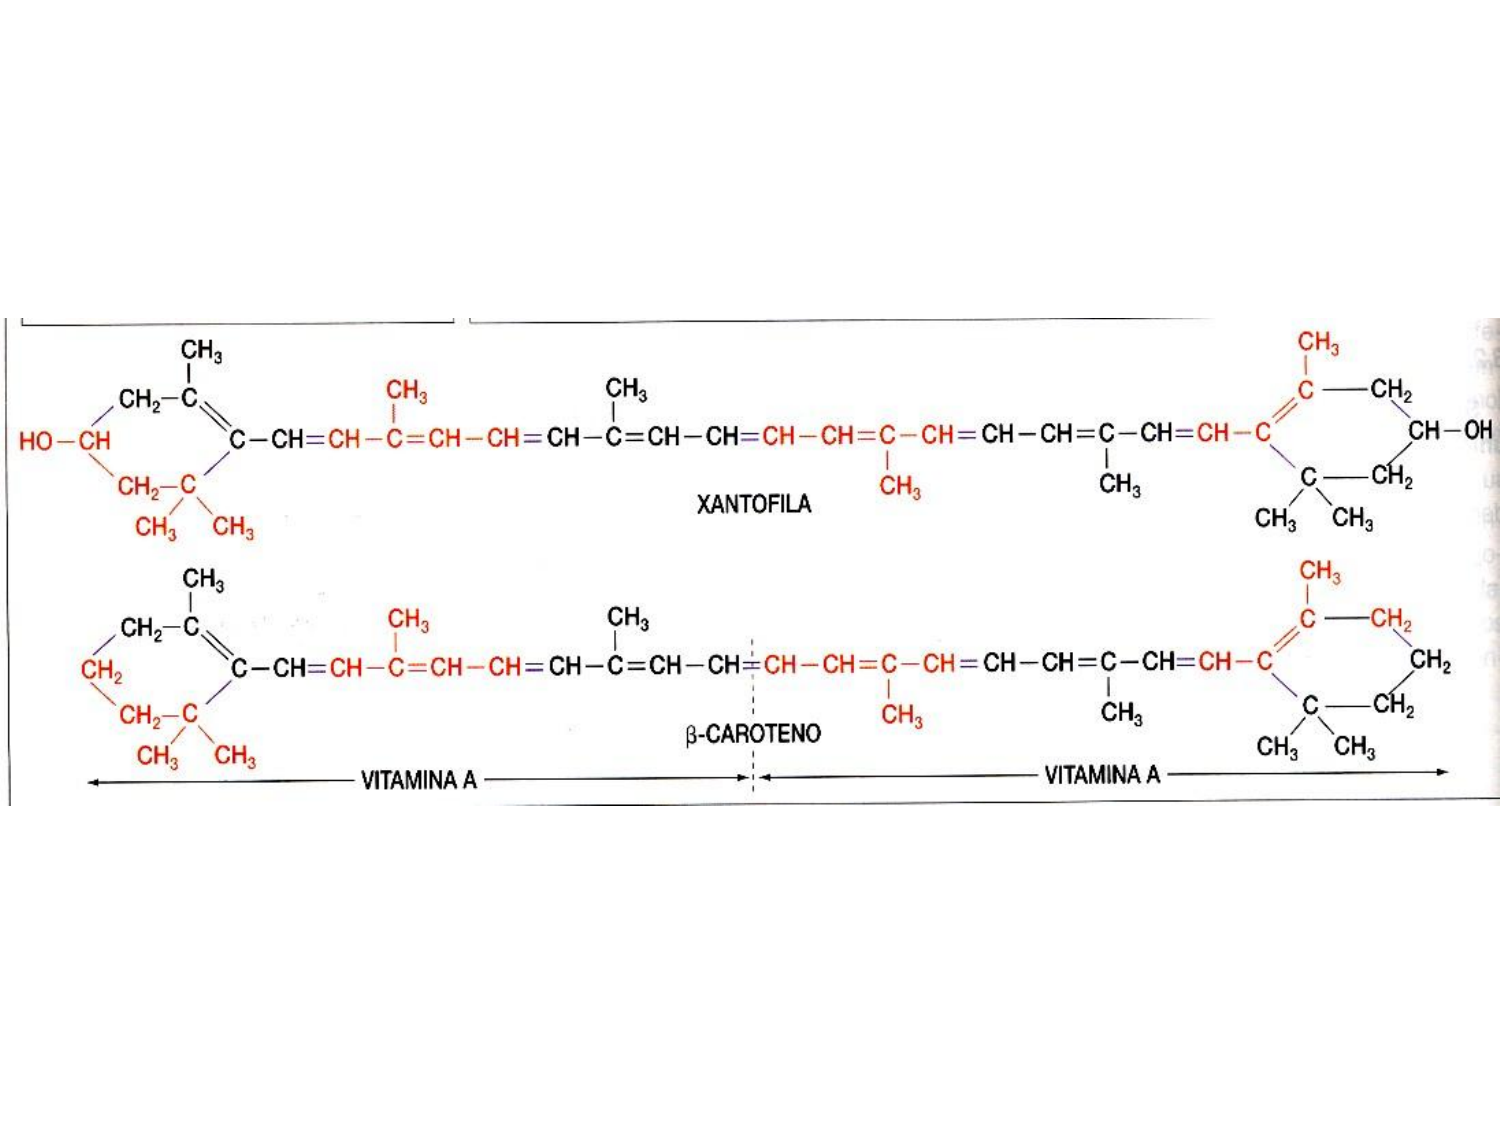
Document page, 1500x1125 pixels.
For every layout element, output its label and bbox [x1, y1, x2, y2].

picture [0, 318, 1500, 807]
